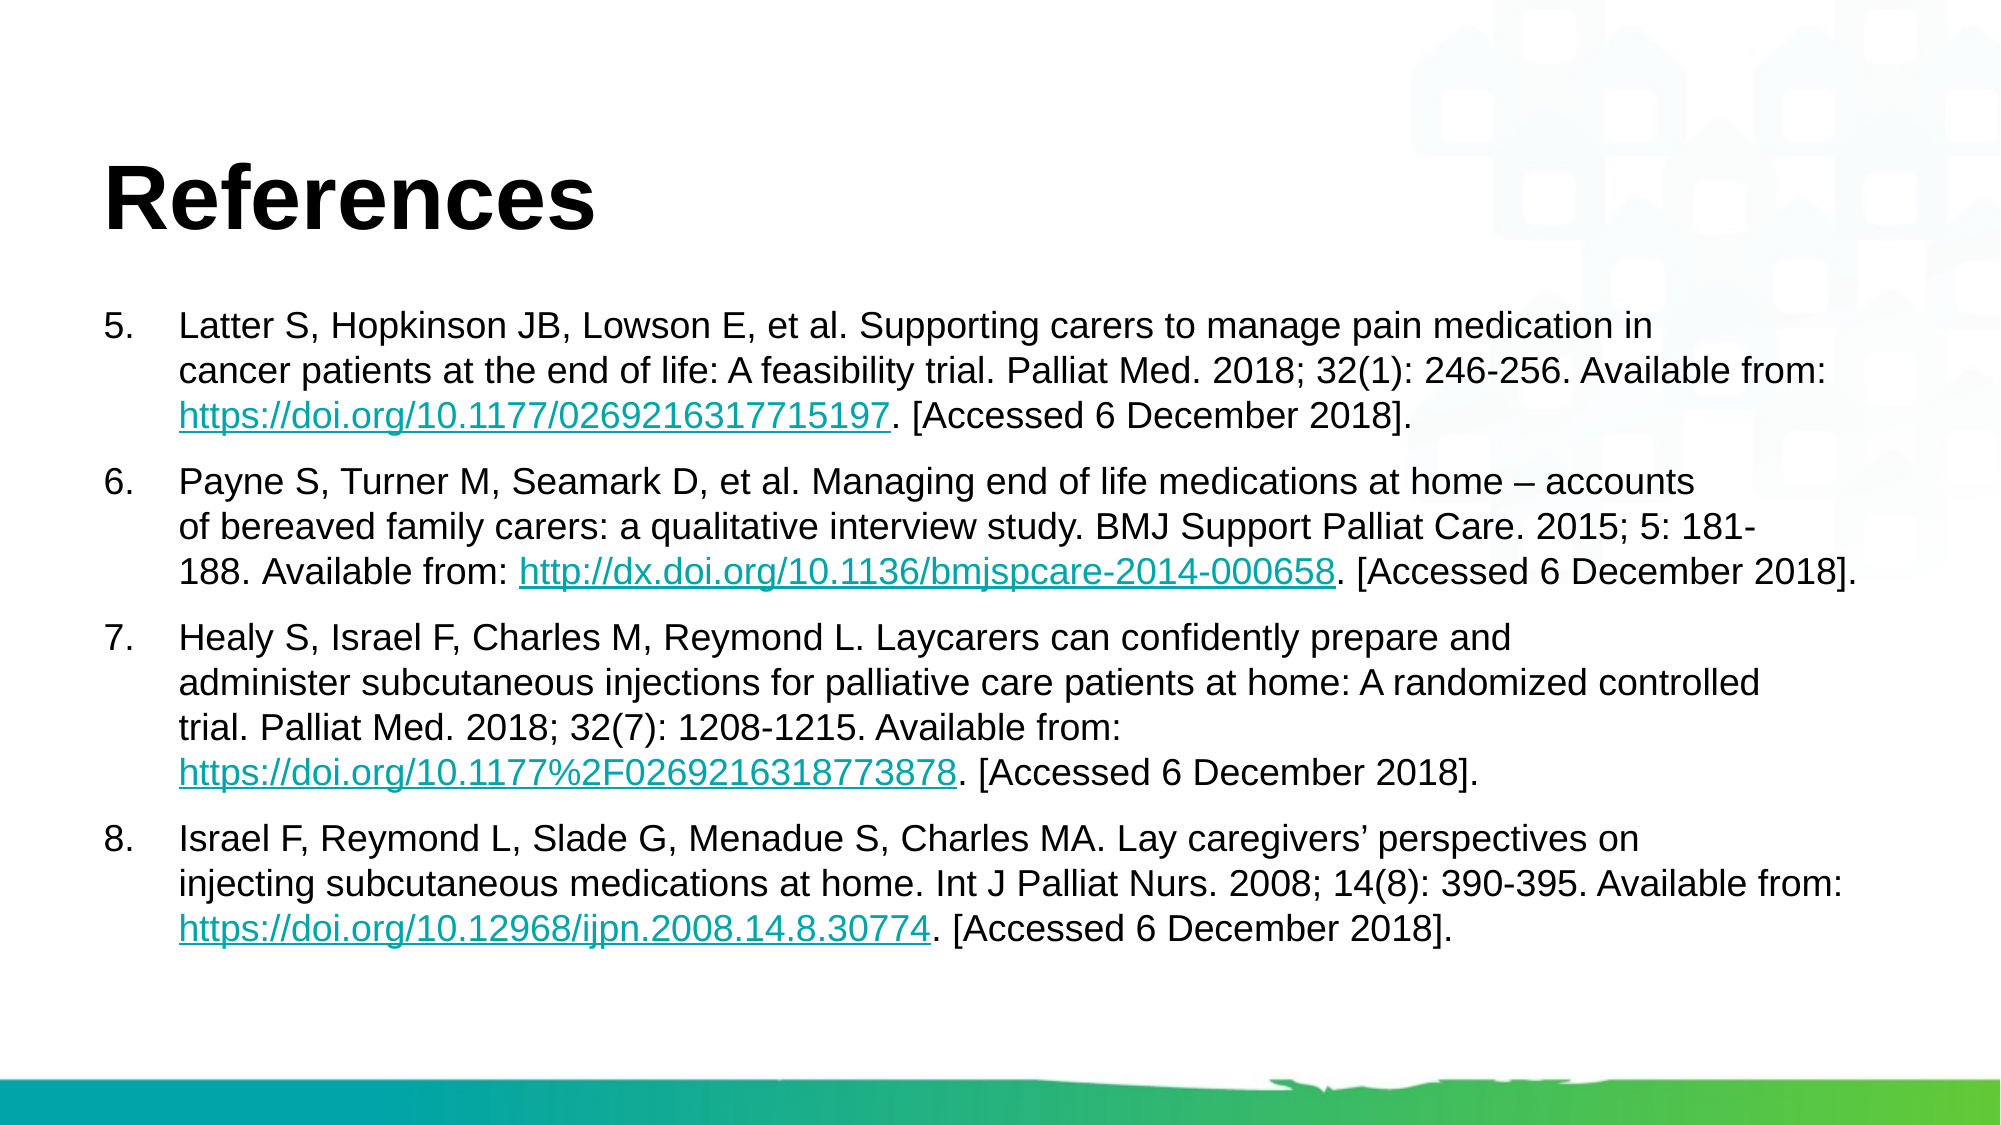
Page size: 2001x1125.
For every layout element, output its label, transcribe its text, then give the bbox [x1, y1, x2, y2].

title References [88, 142, 1884, 258]
picture [0, 0, 2001, 1125]
list Latter S, Hopkinson JB, Lowson E, et al. Supporting carers to manage pain medication in cancer patients at the end of life: A feasibility trial. Palliat Med. 2018; 32(1): 246-256. Available from: https://doi.org/10.1177/0269216317715197. [Accessed 6 December 2018].​ Payne S, Turner M, Seamark D, et al. Managing end of life medications at home – accounts of bereaved family carers: a qualitative interview study. BMJ Support Palliat Care. 2015; 5: 181-188. Available from: http://dx.doi.org/10.1136/bmjspcare-2014-000658. [Accessed 6 December 2018].​ Healy S, Israel F, Charles M, Reymond L. Laycarers can confidently prepare and administer subcutaneous injections for palliative care patients at home: A randomized controlled trial. Palliat Med. 2018; 32(7): 1208-1215. Available from: https://doi.org/10.1177%2F0269216318773878. [Accessed 6 December 2018].​ Israel F, Reymond L, Slade G, Menadue S, Charles MA. Lay caregivers’ perspectives on injecting subcutaneous medications at home. Int J Palliat Nurs. 2008; 14(8): 390-395. Available from: https://doi.org/10.12968/ijpn.2008.14.8.30774. [Accessed 6 December 2018].​ [88, 293, 1884, 960]
